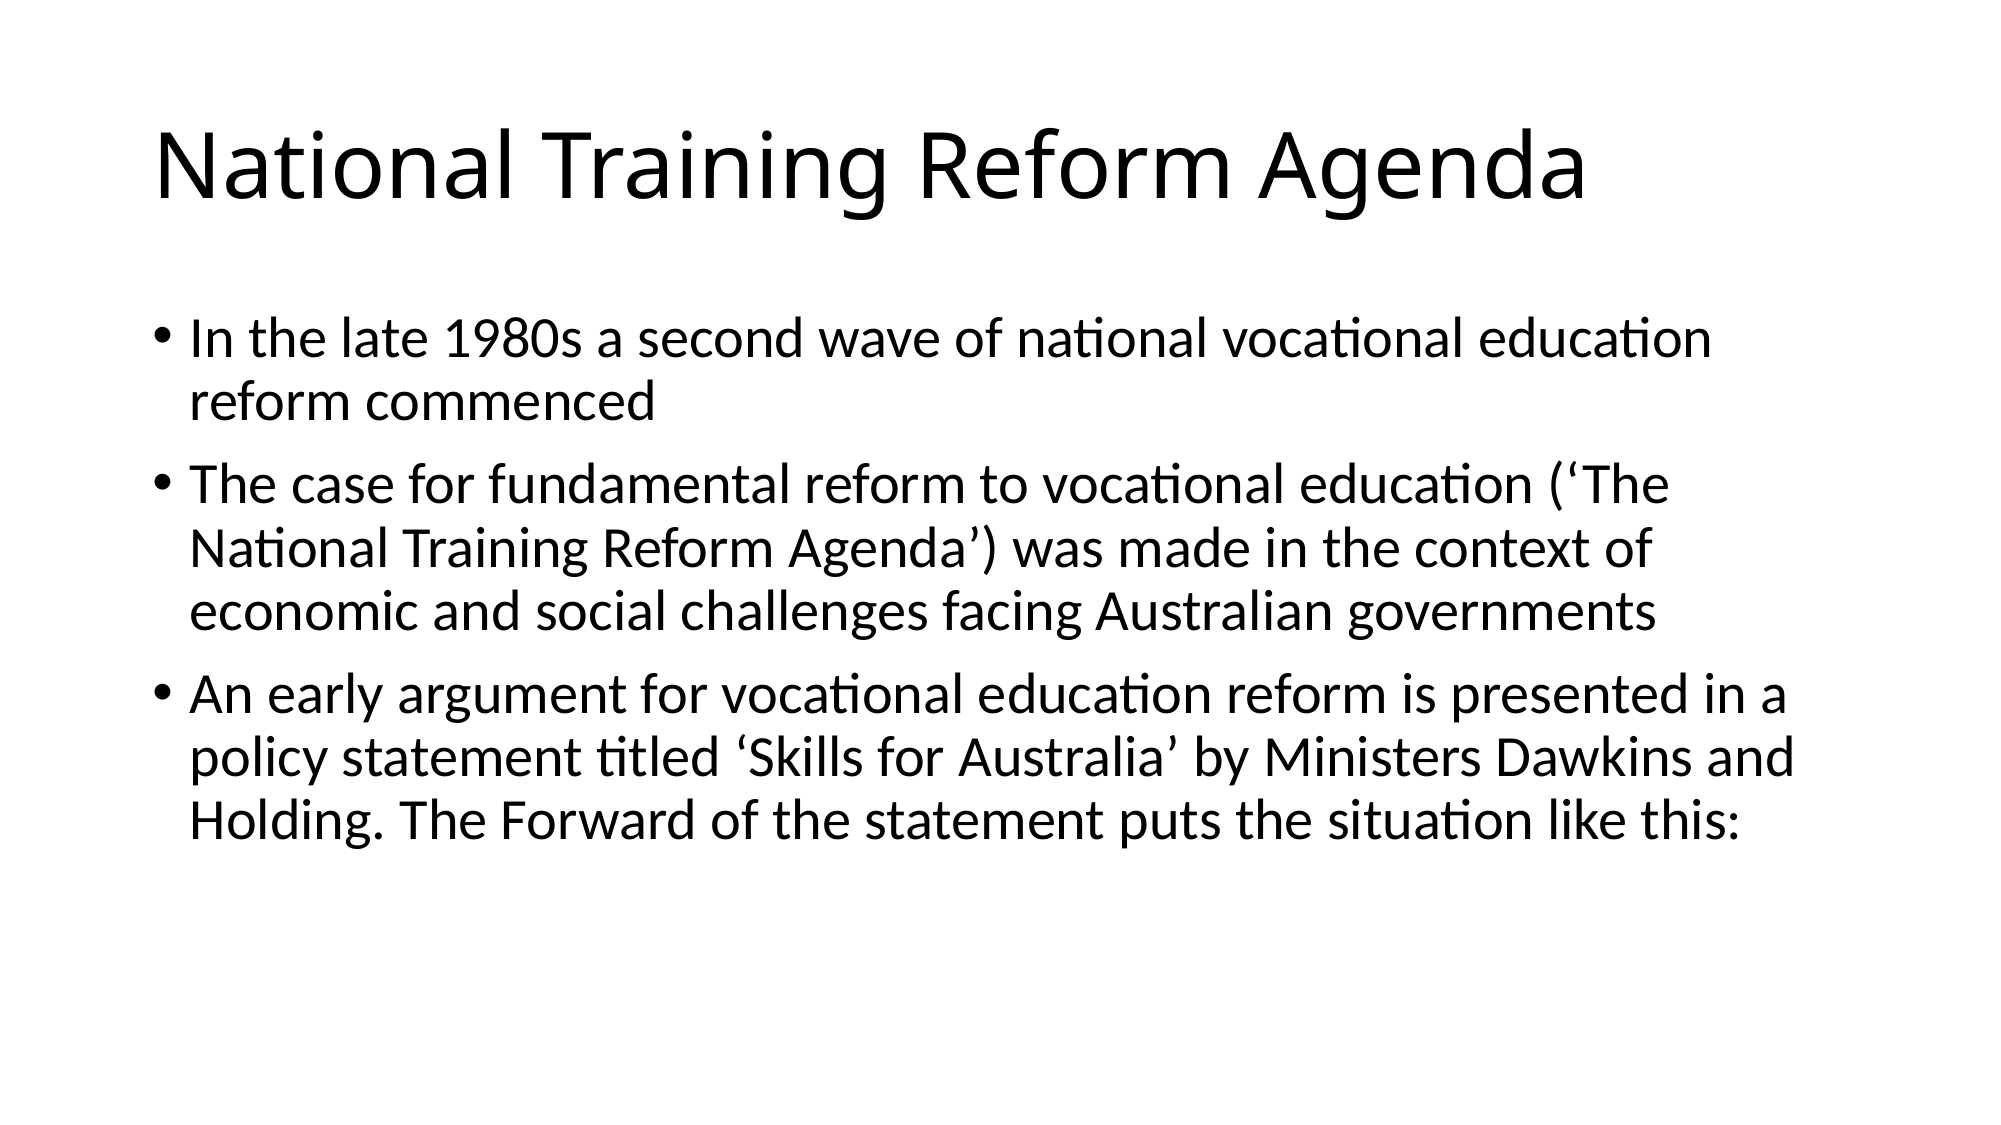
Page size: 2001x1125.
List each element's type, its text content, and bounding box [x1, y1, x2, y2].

title National Training Reform Agenda [137, 59, 1863, 278]
list In the late 1980s a second wave of national vocational education reform commenced The case for fundamental reform to vocational education (‘The National Training Reform Agenda’) was made in the context of economic and social challenges facing Australian governments An early argument for vocational education reform is presented in a policy statement titled ‘Skills for Australia’ by Ministers Dawkins and Holding. The Forward of the statement puts the situation like this: [137, 299, 1863, 1014]
